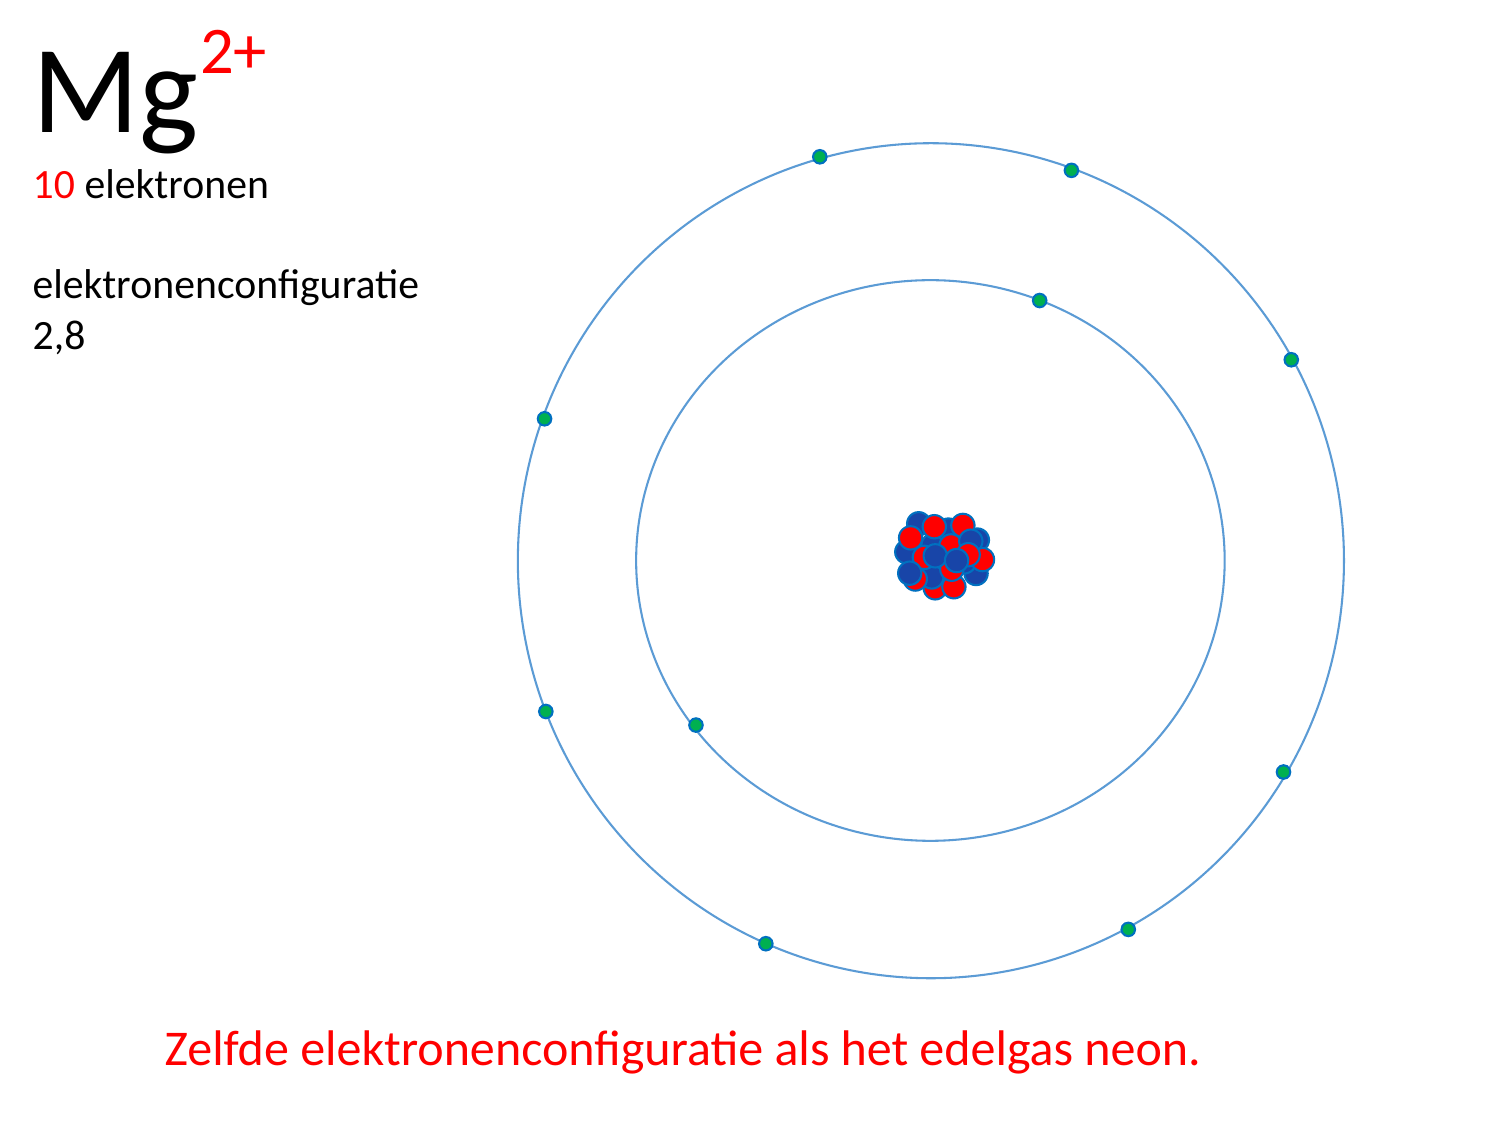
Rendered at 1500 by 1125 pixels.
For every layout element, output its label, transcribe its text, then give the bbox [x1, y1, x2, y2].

text_box [757, 935, 774, 952]
text_box [537, 703, 554, 720]
text_box [976, 527, 991, 547]
text_box [941, 577, 967, 600]
text_box [635, 279, 1226, 842]
text_box [905, 511, 928, 529]
text_box [897, 560, 923, 586]
text_box Mg 10 elektronen elektronenconfiguratie 2,8 [17, 0, 437, 365]
text_box [958, 541, 981, 568]
text_box [894, 542, 912, 563]
text_box [811, 148, 828, 165]
text_box [1120, 921, 1137, 938]
text_box [972, 546, 996, 573]
text_box [1031, 292, 1048, 309]
text_box [536, 410, 553, 427]
text_box 2+ [185, 0, 282, 95]
text_box [964, 568, 975, 575]
text_box [939, 566, 965, 582]
text_box [963, 571, 989, 587]
text_box [943, 547, 970, 574]
text_box [1275, 764, 1292, 780]
text_box [921, 513, 948, 540]
text_box [958, 528, 984, 550]
text_box Zelfde elektronenconfiguratie als het edelgas neon. [149, 1008, 1216, 1084]
text_box [944, 517, 952, 533]
text_box [897, 525, 924, 551]
text_box [1063, 162, 1080, 179]
text_box [938, 533, 958, 551]
text_box [1283, 351, 1300, 368]
text_box [923, 536, 939, 544]
text_box [688, 717, 704, 733]
text_box [904, 571, 929, 592]
text_box [925, 569, 943, 590]
text_box [950, 512, 976, 538]
text_box [516, 142, 1346, 980]
text_box [922, 543, 947, 569]
text_box [911, 544, 931, 571]
